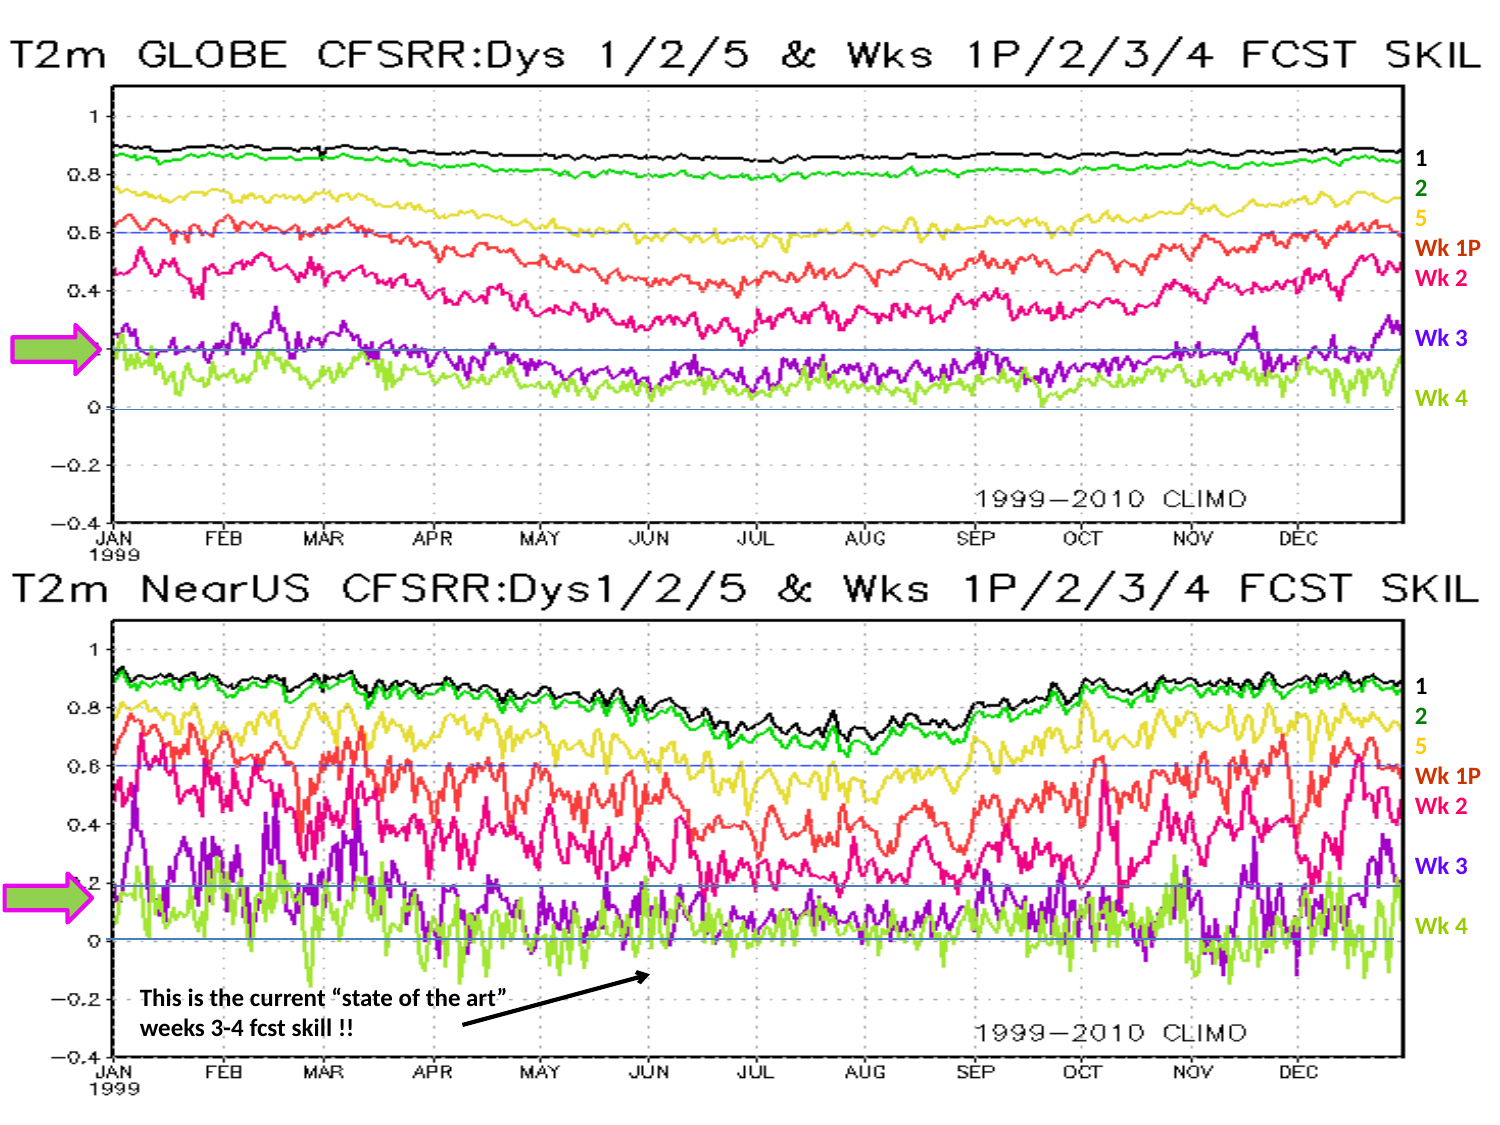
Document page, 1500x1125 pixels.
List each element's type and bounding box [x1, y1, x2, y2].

text_box [124, 973, 651, 1051]
text_box [0, 4, 1500, 1125]
